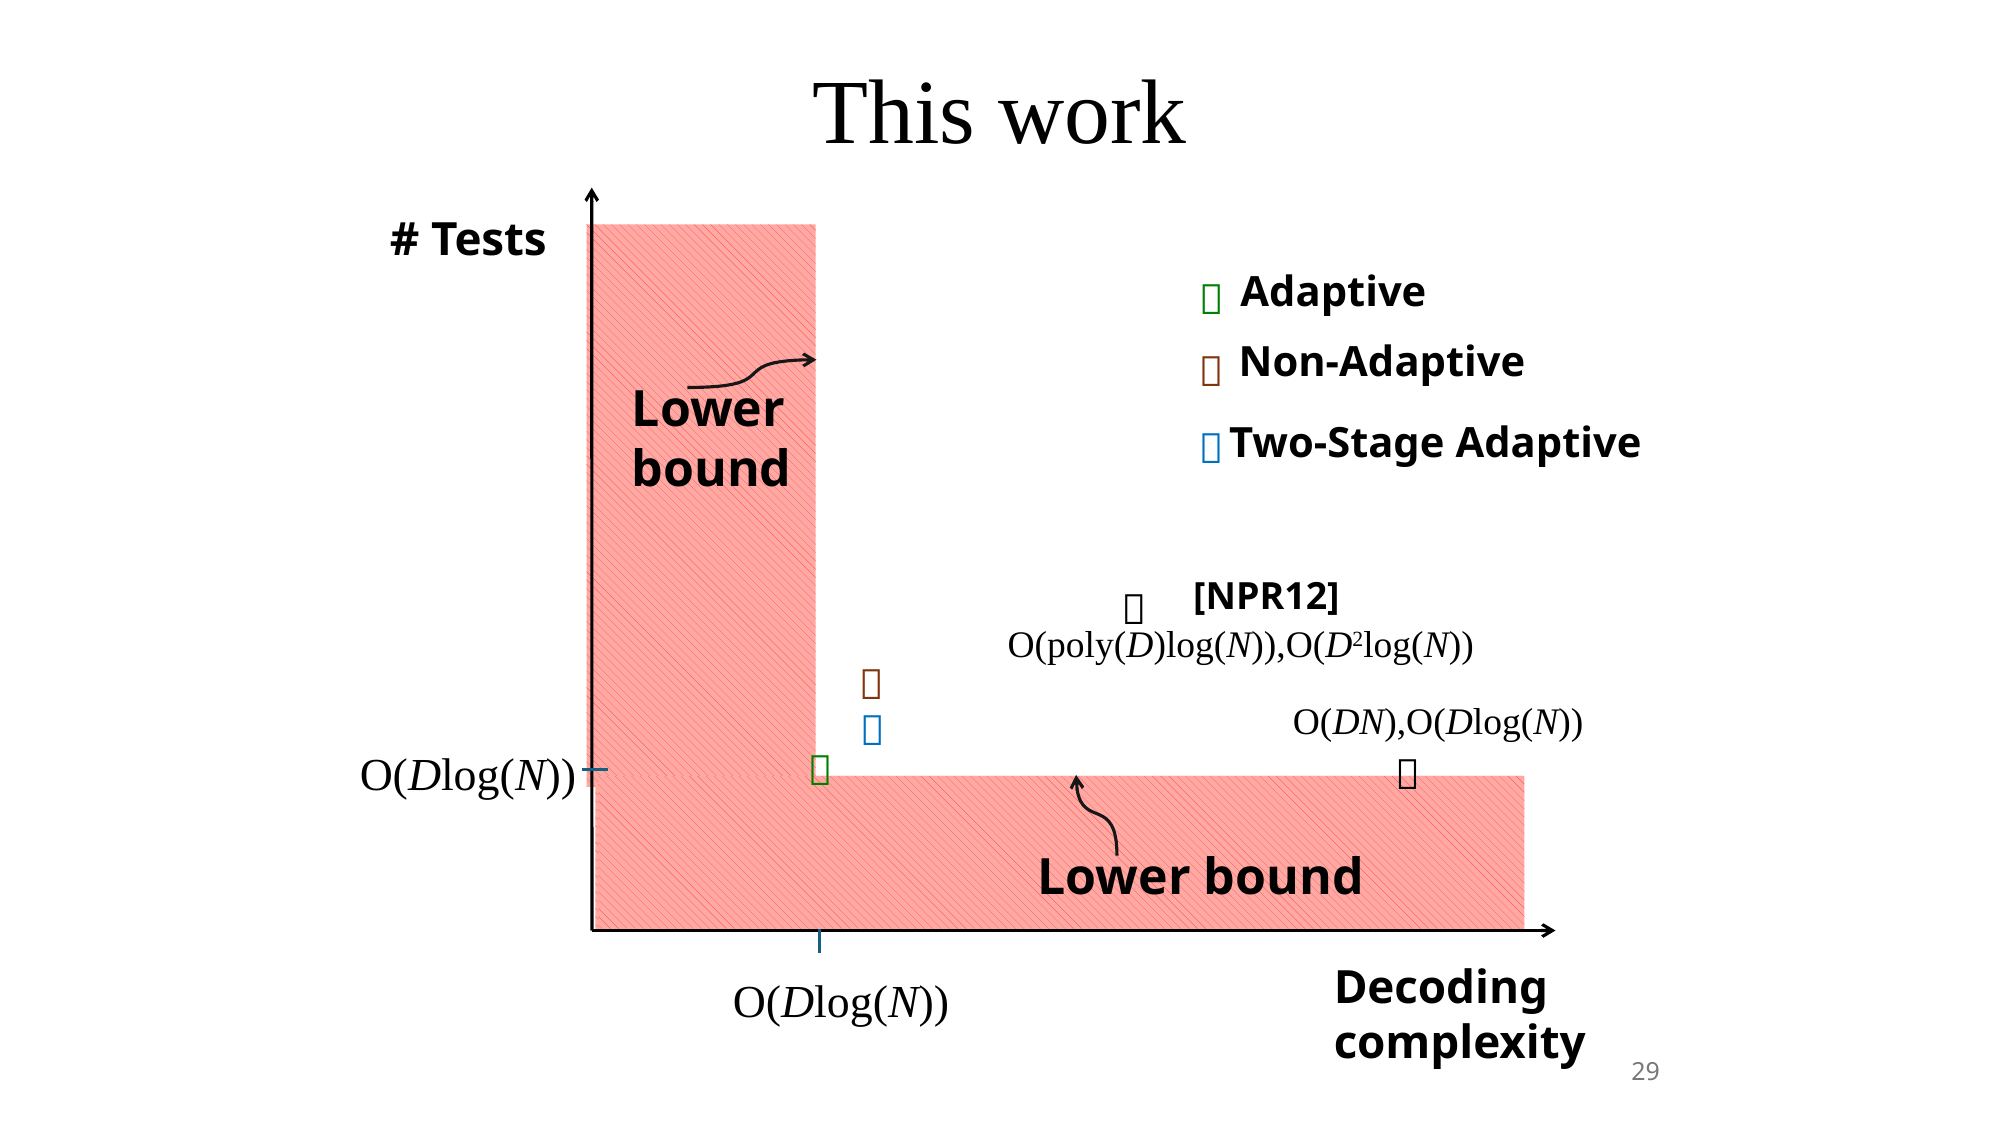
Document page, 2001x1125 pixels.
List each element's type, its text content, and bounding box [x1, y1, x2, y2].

text_box # Tests [593, 202, 605, 273]
text_box  [792, 735, 848, 801]
text_box  [844, 650, 899, 715]
slide_number 29 [1325, 1042, 1675, 1103]
text_box O(Dlog(N)) [718, 964, 964, 1034]
text_box Non-Adaptive [1223, 327, 1541, 393]
text_box Adaptive [1225, 257, 1442, 323]
text_box This work [324, 12, 1675, 200]
text_box  [1106, 575, 1162, 612]
text_box O(DN),O(Dlog(N)) [1278, 689, 1599, 750]
text_box [586, 273, 590, 737]
text_box O(poly(D)log(N)),O(D2log(N)) [992, 612, 1489, 673]
text_box Lower bound [617, 368, 813, 504]
text_box  [845, 696, 900, 762]
text_box  [1183, 414, 1239, 479]
text_box O(Dlog(N)) [345, 737, 591, 808]
text_box [594, 223, 817, 788]
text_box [1055, 794, 1138, 837]
text_box [597, 775, 1525, 929]
text_box Decoding complexity [1318, 949, 1766, 1075]
text_box  [1184, 265, 1239, 331]
text_box [NPR12] [1178, 564, 1355, 625]
text_box  [1183, 337, 1239, 403]
text_box  [1380, 750, 1435, 806]
text_box Lower bound [1023, 836, 1379, 912]
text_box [686, 359, 817, 388]
text_box # Tests [375, 202, 591, 273]
text_box Two-Stage Adaptive [1214, 408, 1657, 473]
